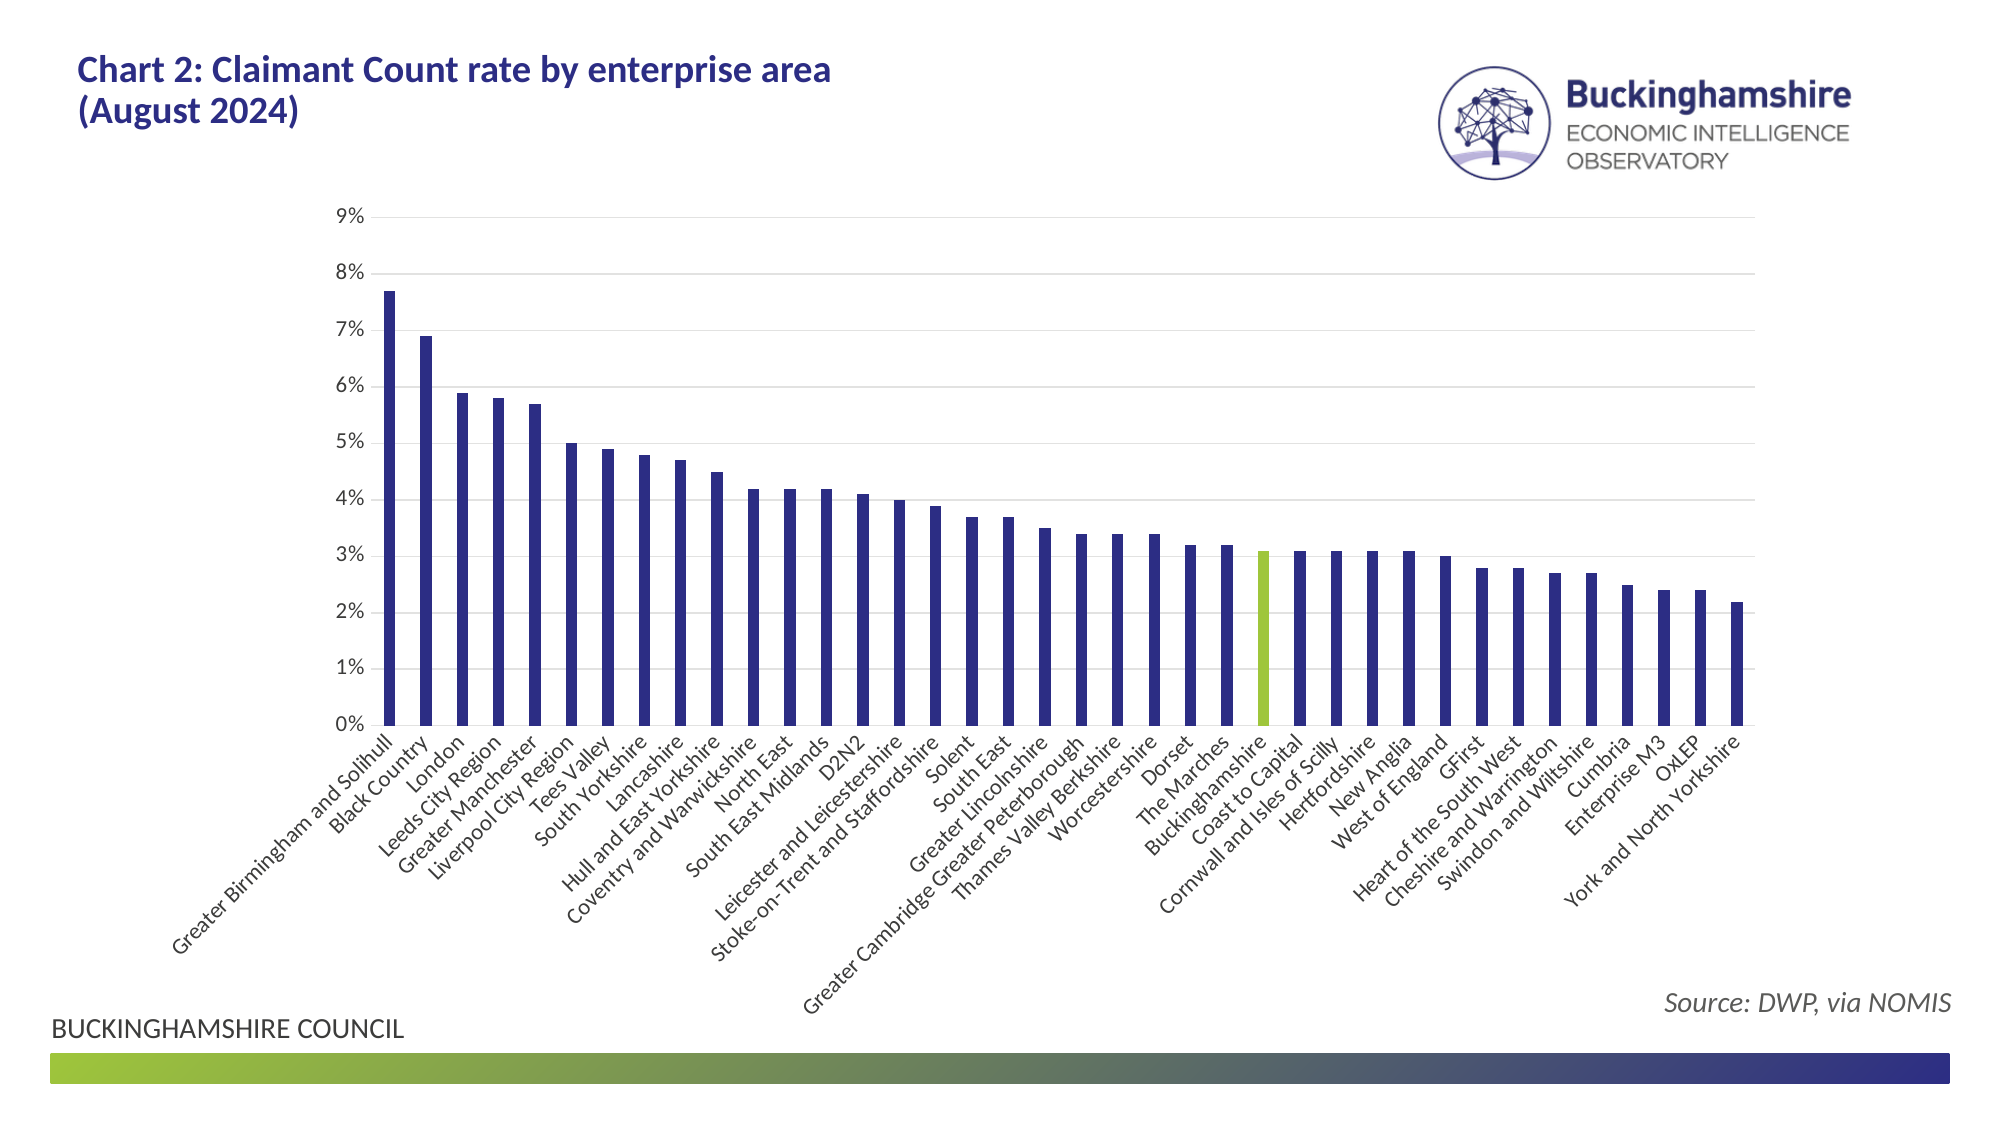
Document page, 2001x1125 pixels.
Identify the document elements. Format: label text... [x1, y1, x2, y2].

picture [1428, 59, 1863, 185]
title Chart 2: Claimant Count rate by enterprise area (August 2024) [62, 41, 1252, 140]
chart [134, 188, 1789, 1040]
text_box Source: DWP, via NOMIS [1789, 975, 1967, 1026]
